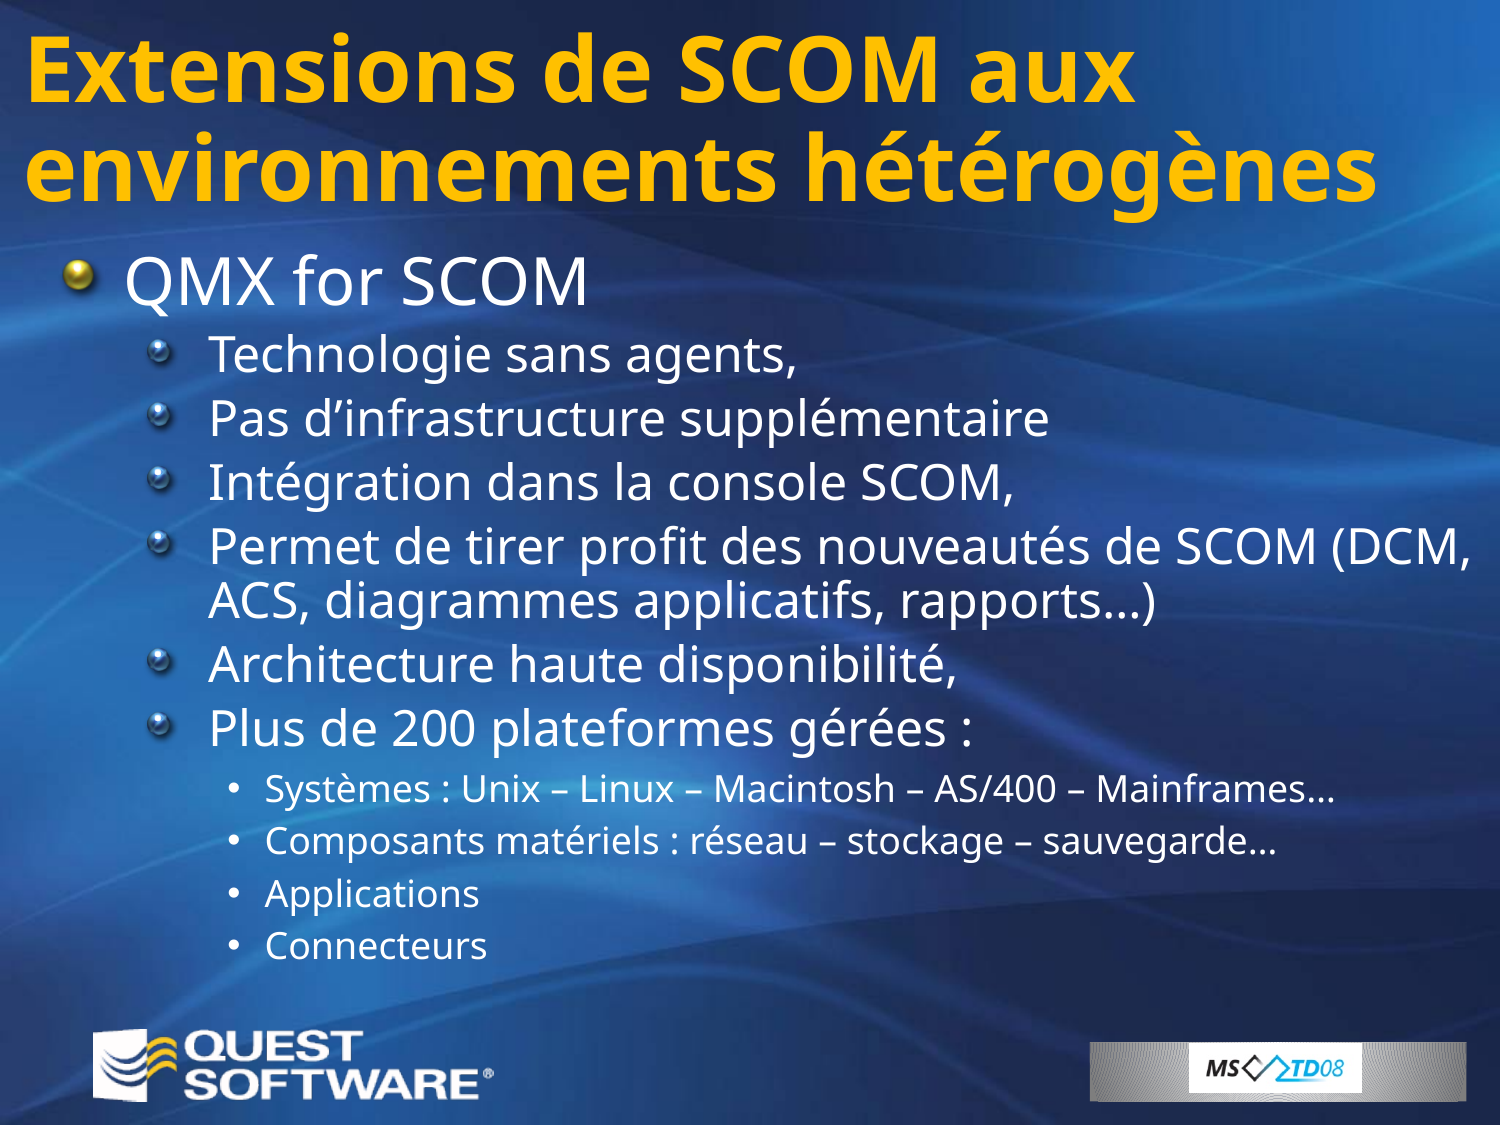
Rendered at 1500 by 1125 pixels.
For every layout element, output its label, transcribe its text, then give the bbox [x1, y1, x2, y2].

list QMX for SCOM Technologie sans agents, Pas d’infrastructure supplémentaire Intégration dans la console SCOM, Permet de tirer profit des nouveautés de SCOM (DCM, ACS, diagrammes applicatifs, rapports…) Architecture haute disponibilité, Plus de 200 plateformes gérées : Systèmes : Unix – Linux – Macintosh – AS/400 – Mainframes… Composants matériels : réseau – stockage – sauvegarde… Applications Connecteurs [58, 247, 1477, 993]
picture [0, 0, 1500, 1125]
title Extensions de SCOM aux environnements hétérogènes [23, 23, 1399, 224]
